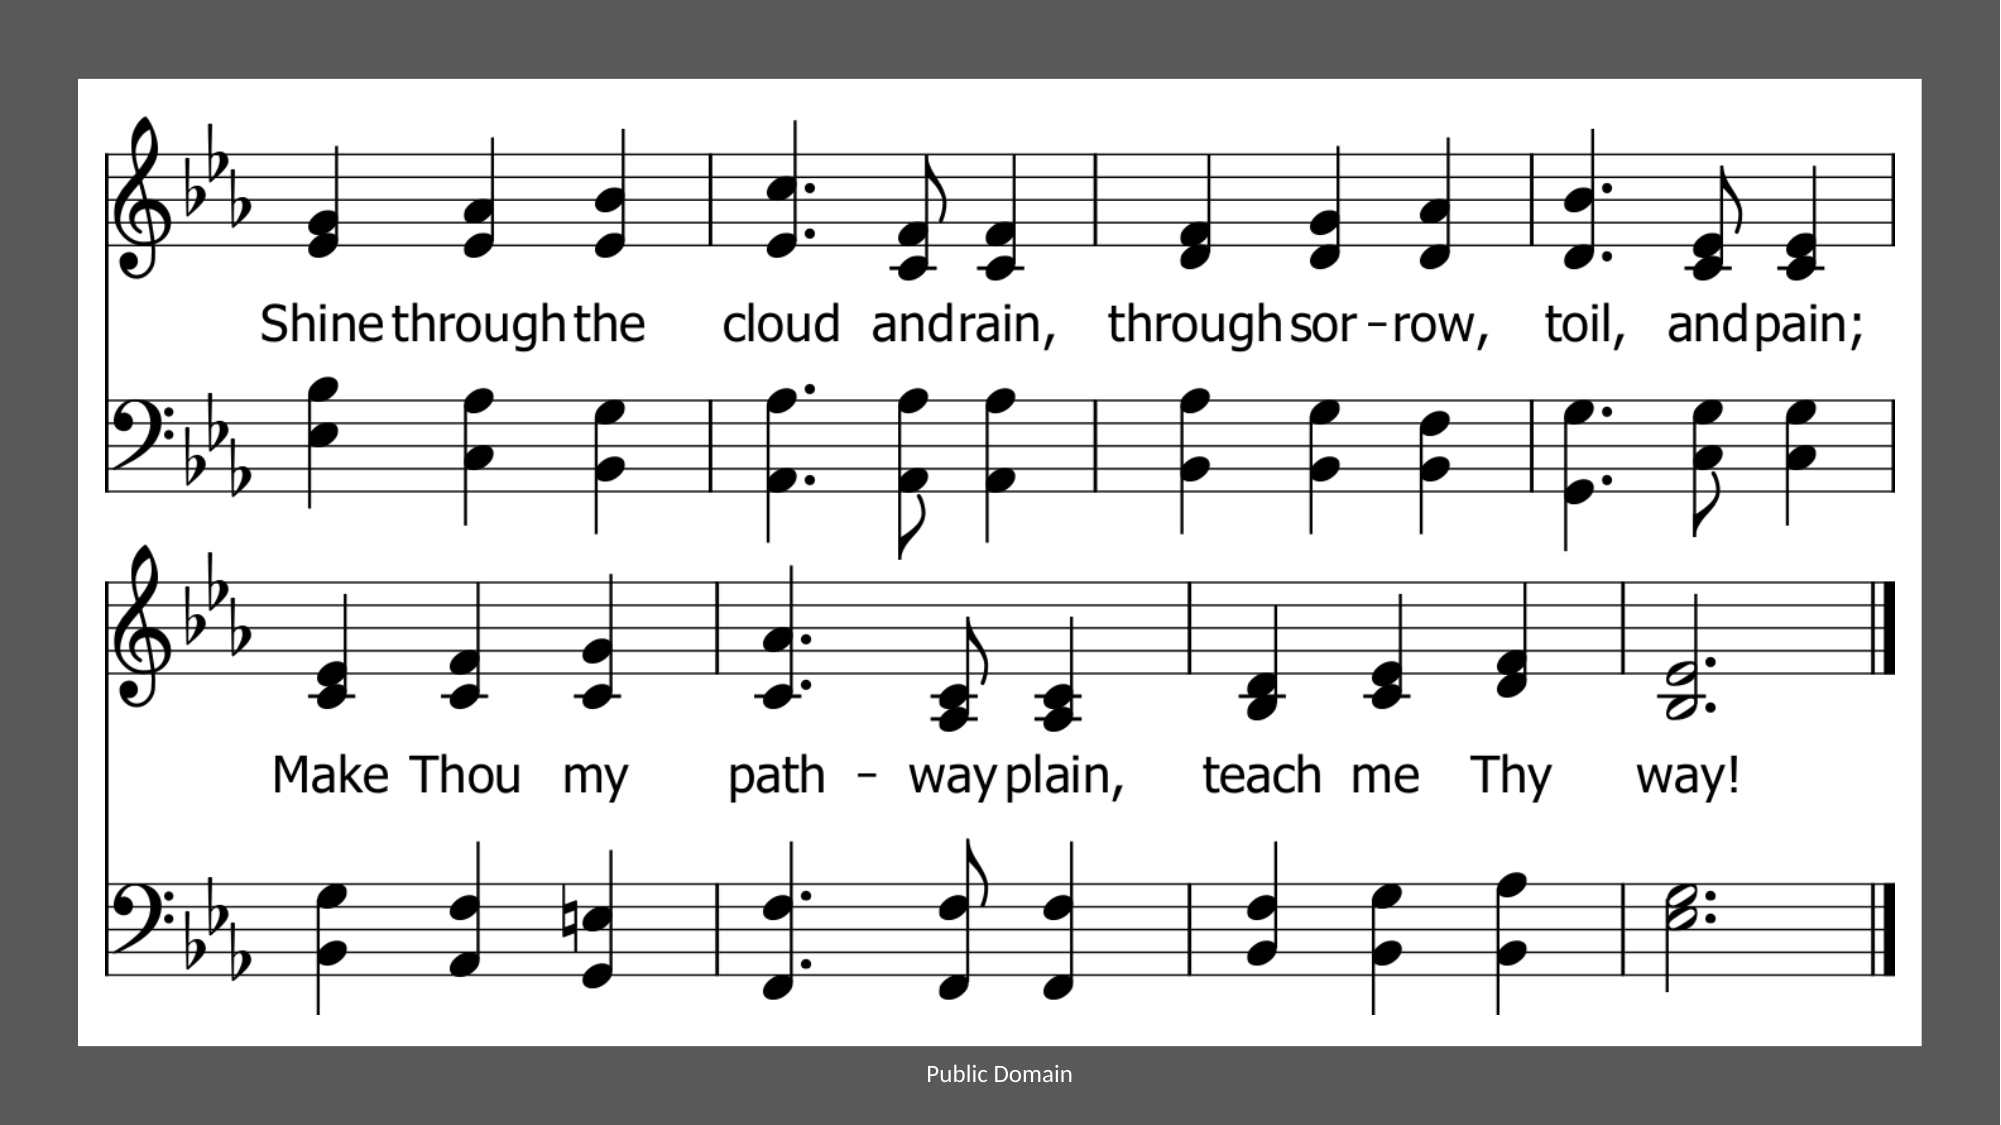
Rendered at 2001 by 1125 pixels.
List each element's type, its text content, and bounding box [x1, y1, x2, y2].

text_box [77, 78, 1923, 1047]
picture [105, 110, 1895, 1015]
footer Public Domain [662, 1042, 1338, 1103]
text_box [0, 0, 2000, 1125]
